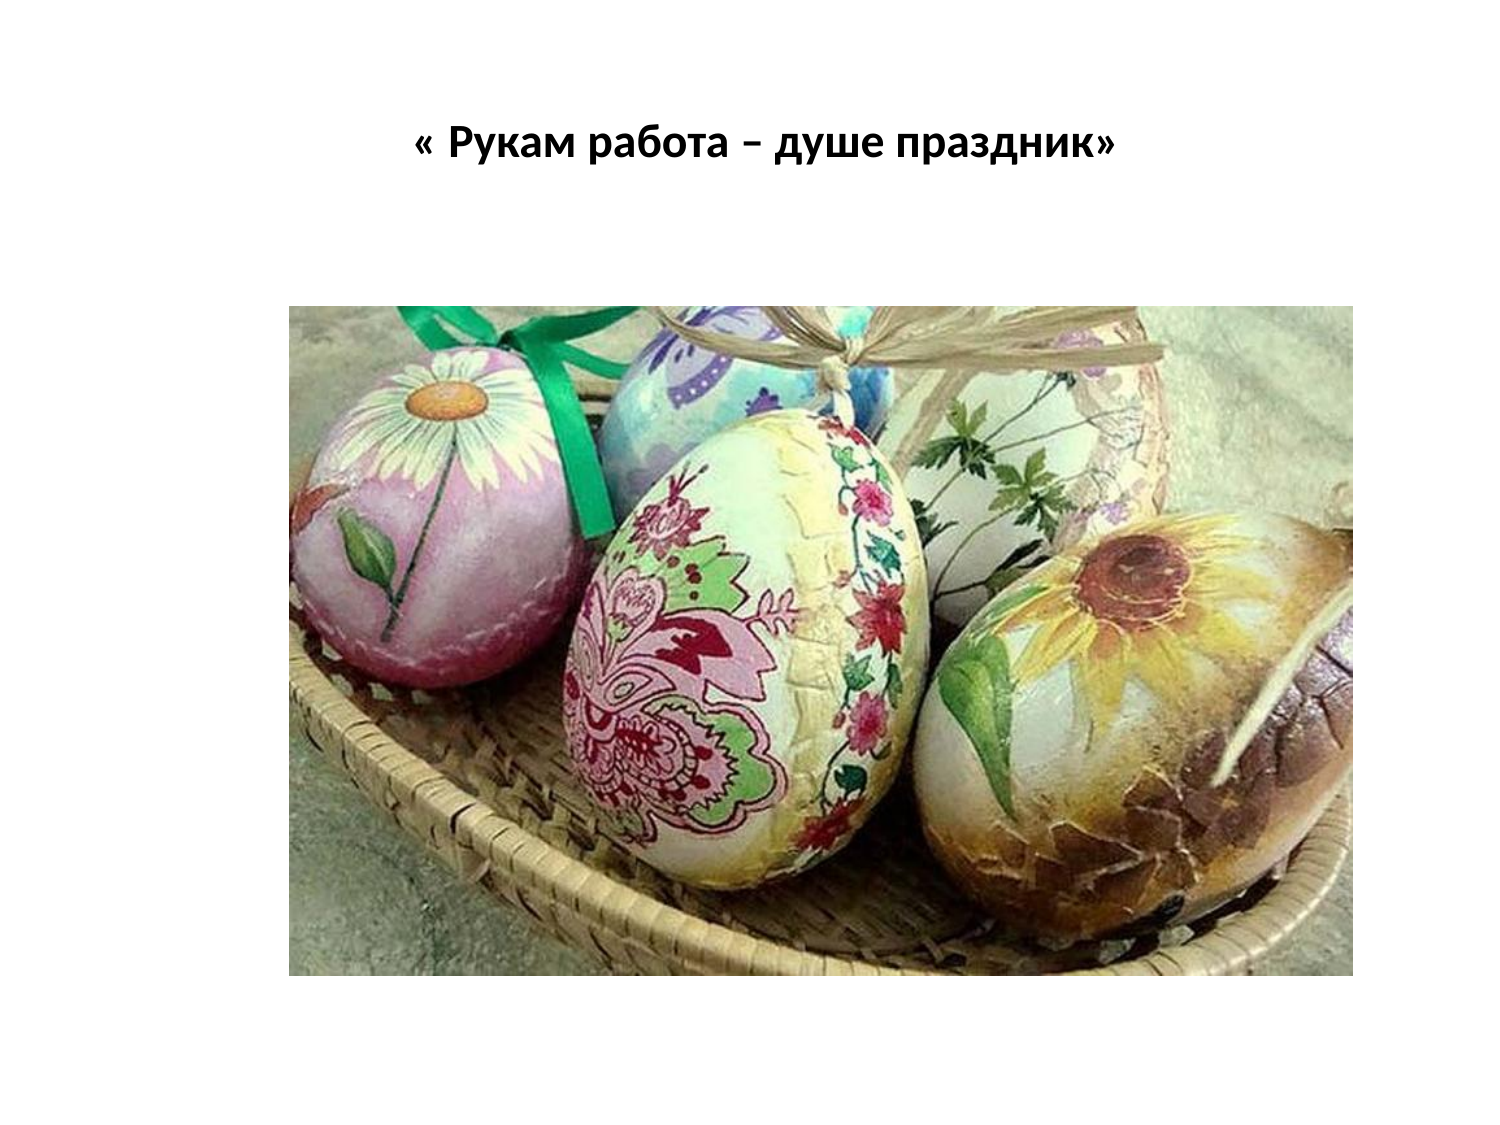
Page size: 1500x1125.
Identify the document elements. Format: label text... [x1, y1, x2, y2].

picture [288, 306, 1353, 977]
title « Рукам работа – душе праздник» [75, 45, 1425, 233]
